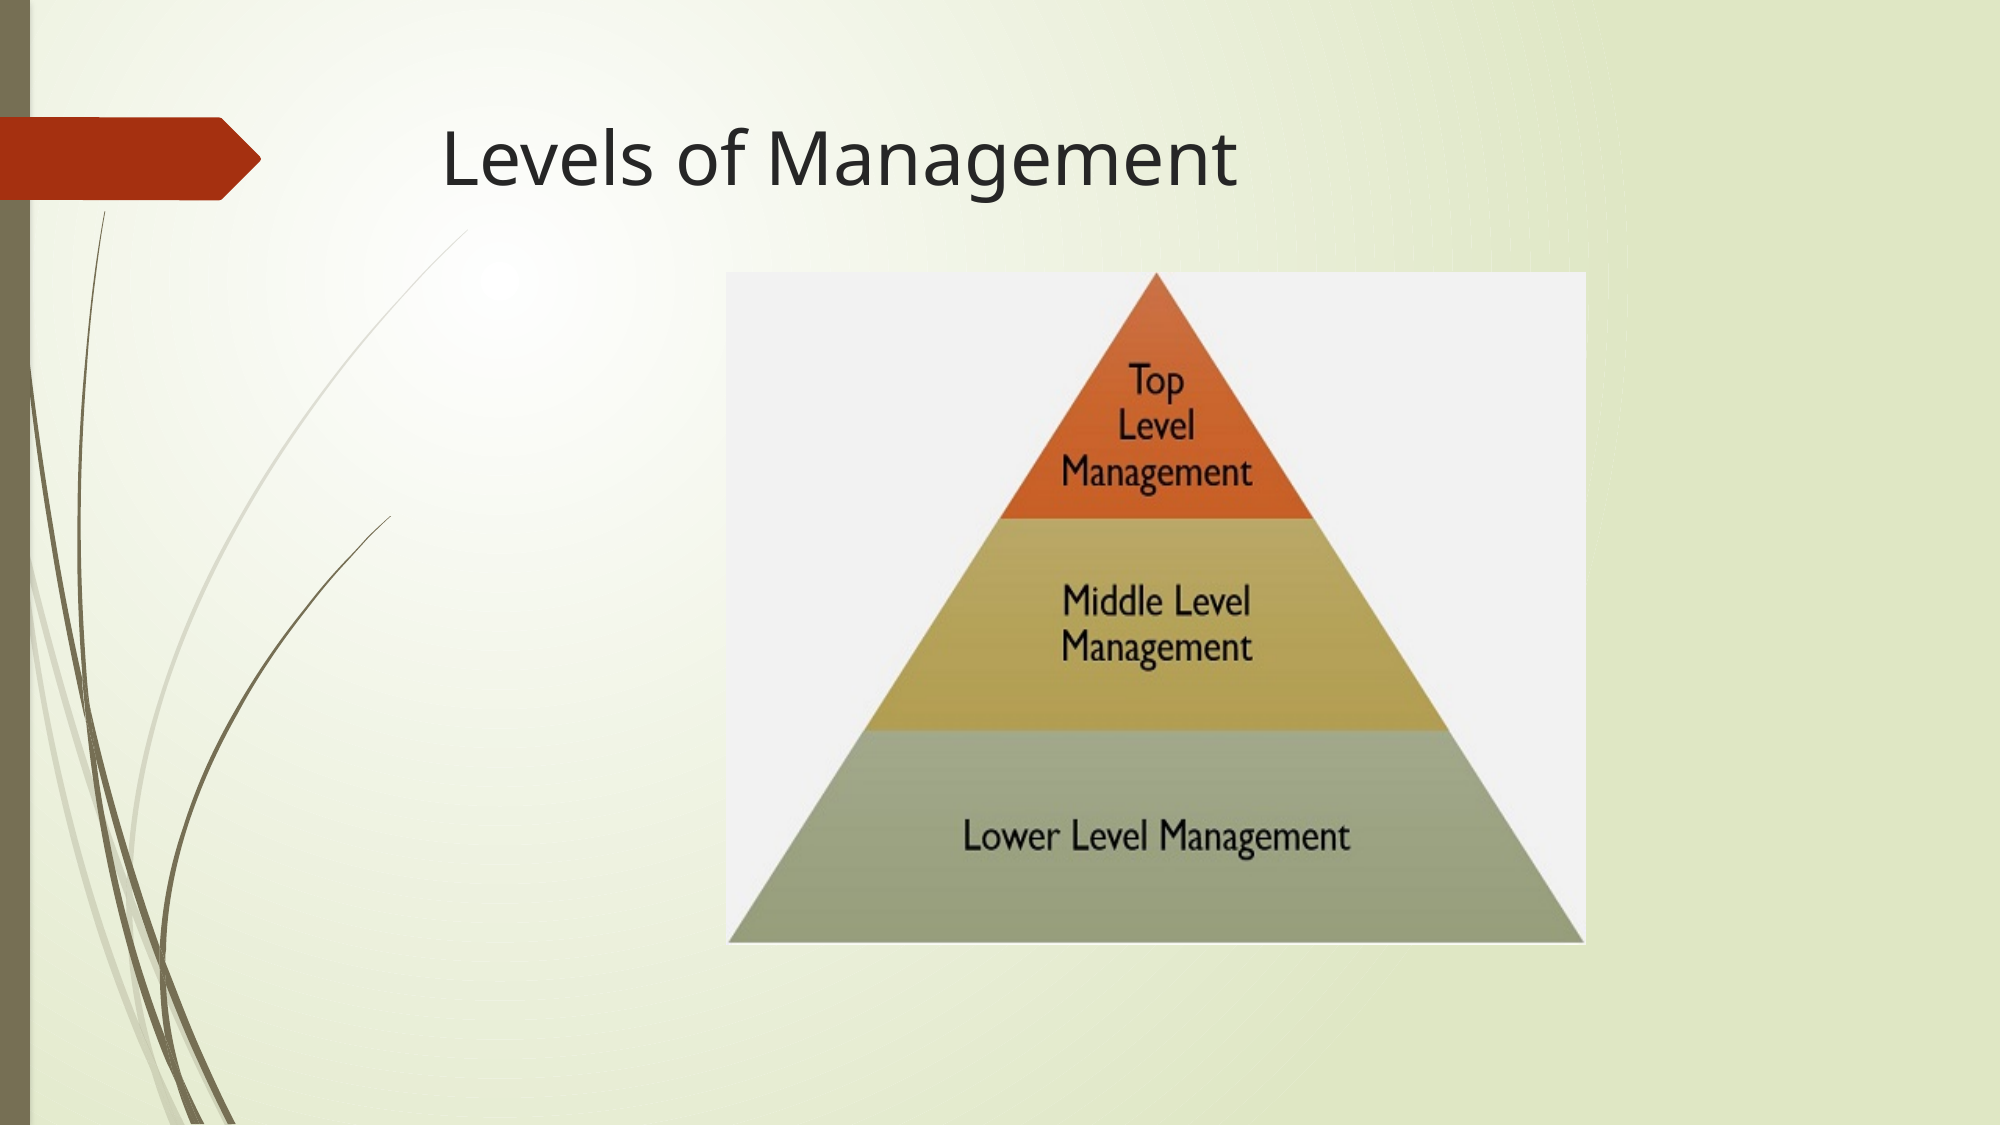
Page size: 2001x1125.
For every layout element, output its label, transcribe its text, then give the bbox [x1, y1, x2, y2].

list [725, 271, 1586, 946]
title Levels of Management [425, 102, 1888, 313]
